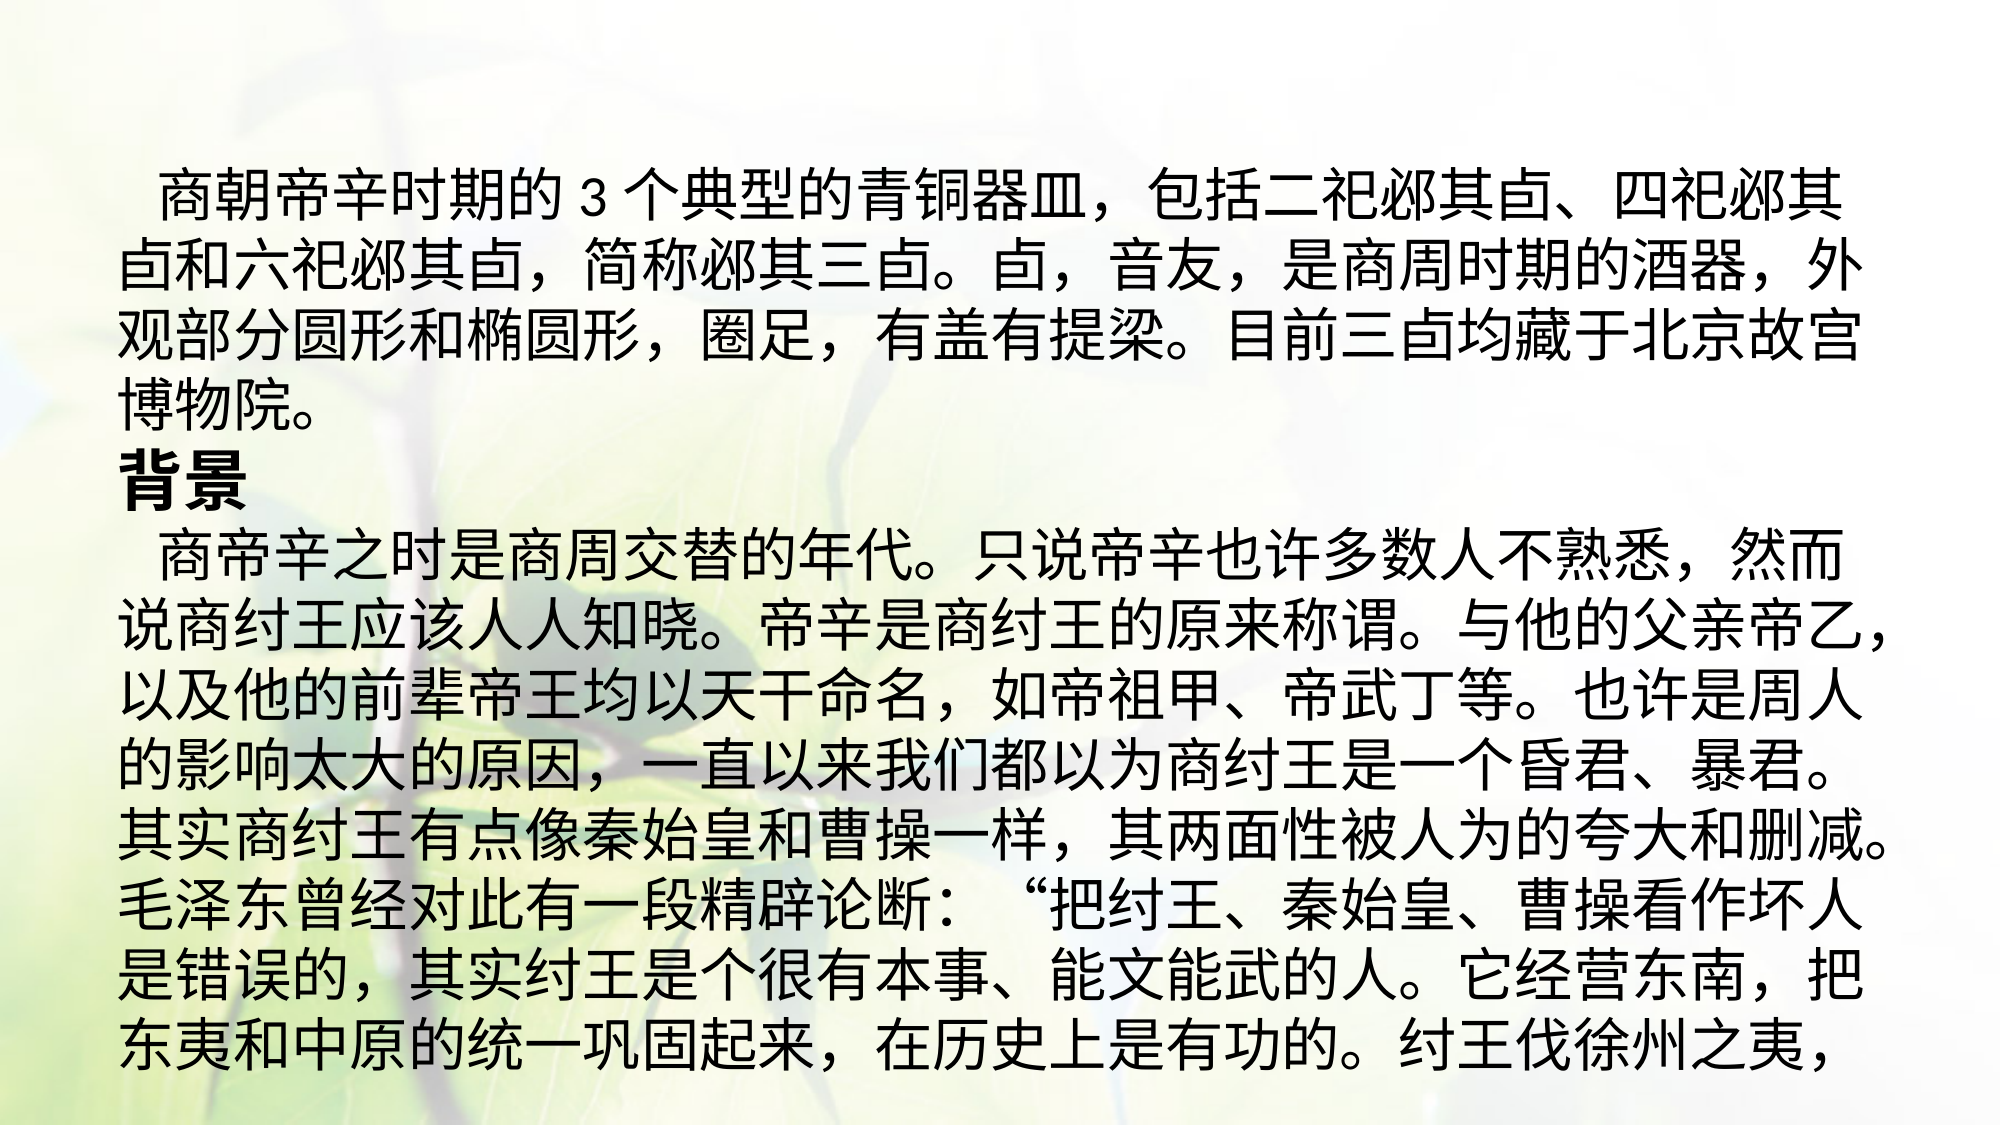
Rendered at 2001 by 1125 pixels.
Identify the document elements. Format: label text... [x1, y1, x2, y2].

text_box 商朝帝辛时期的3个典型的青铜器皿，包括二祀邲其卣、四祀邲其卣和六祀邲其卣，简称邲其三卣。卣，音友，是商周时期的酒器，外观部分圆形和椭圆形，圈足，有盖有提梁。目前三卣均藏于北京故宫博物院。 背景 商帝辛之时是商周交替的年代。只说帝辛也许多数人不熟悉，然而说商纣王应该人人知晓。帝辛是商纣王的原来称谓。与他的父亲帝乙，以及他的前辈帝王均以天干命名，如帝祖甲、帝武丁等。也许是周人的影响太大的原因，一直以来我们都以为商纣王是一个昏君、暴君。其实商纣王有点像秦始皇和曹操一样，其两面性被人为的夸大和删减。毛泽东曾经对此有一段精辟论断：“把纣王、秦始皇、曹操看作坏人是错误的，其实纣王是个很有本事、能文能武的人。它经营东南，把东夷和中原的统一巩固起来，在历史上是有功的。纣王伐徐州之夷， [102, 151, 1898, 1086]
picture [0, 0, 2001, 1125]
